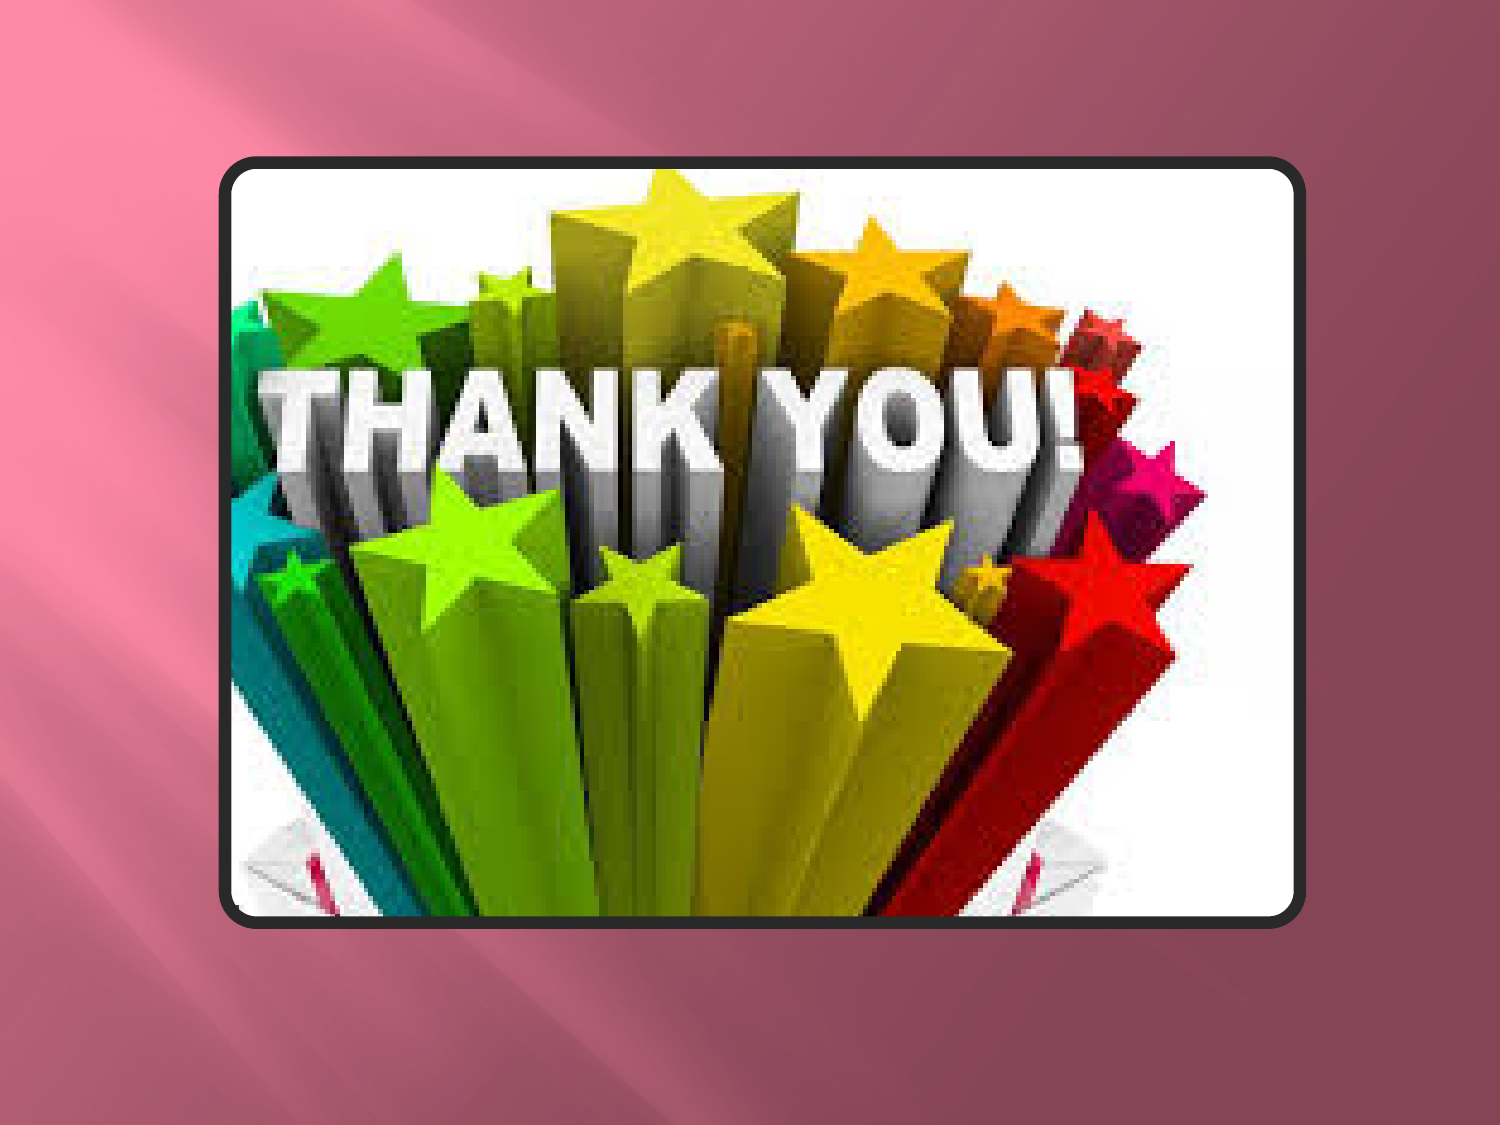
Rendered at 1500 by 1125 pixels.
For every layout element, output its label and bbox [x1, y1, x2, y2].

picture [224, 162, 1301, 923]
